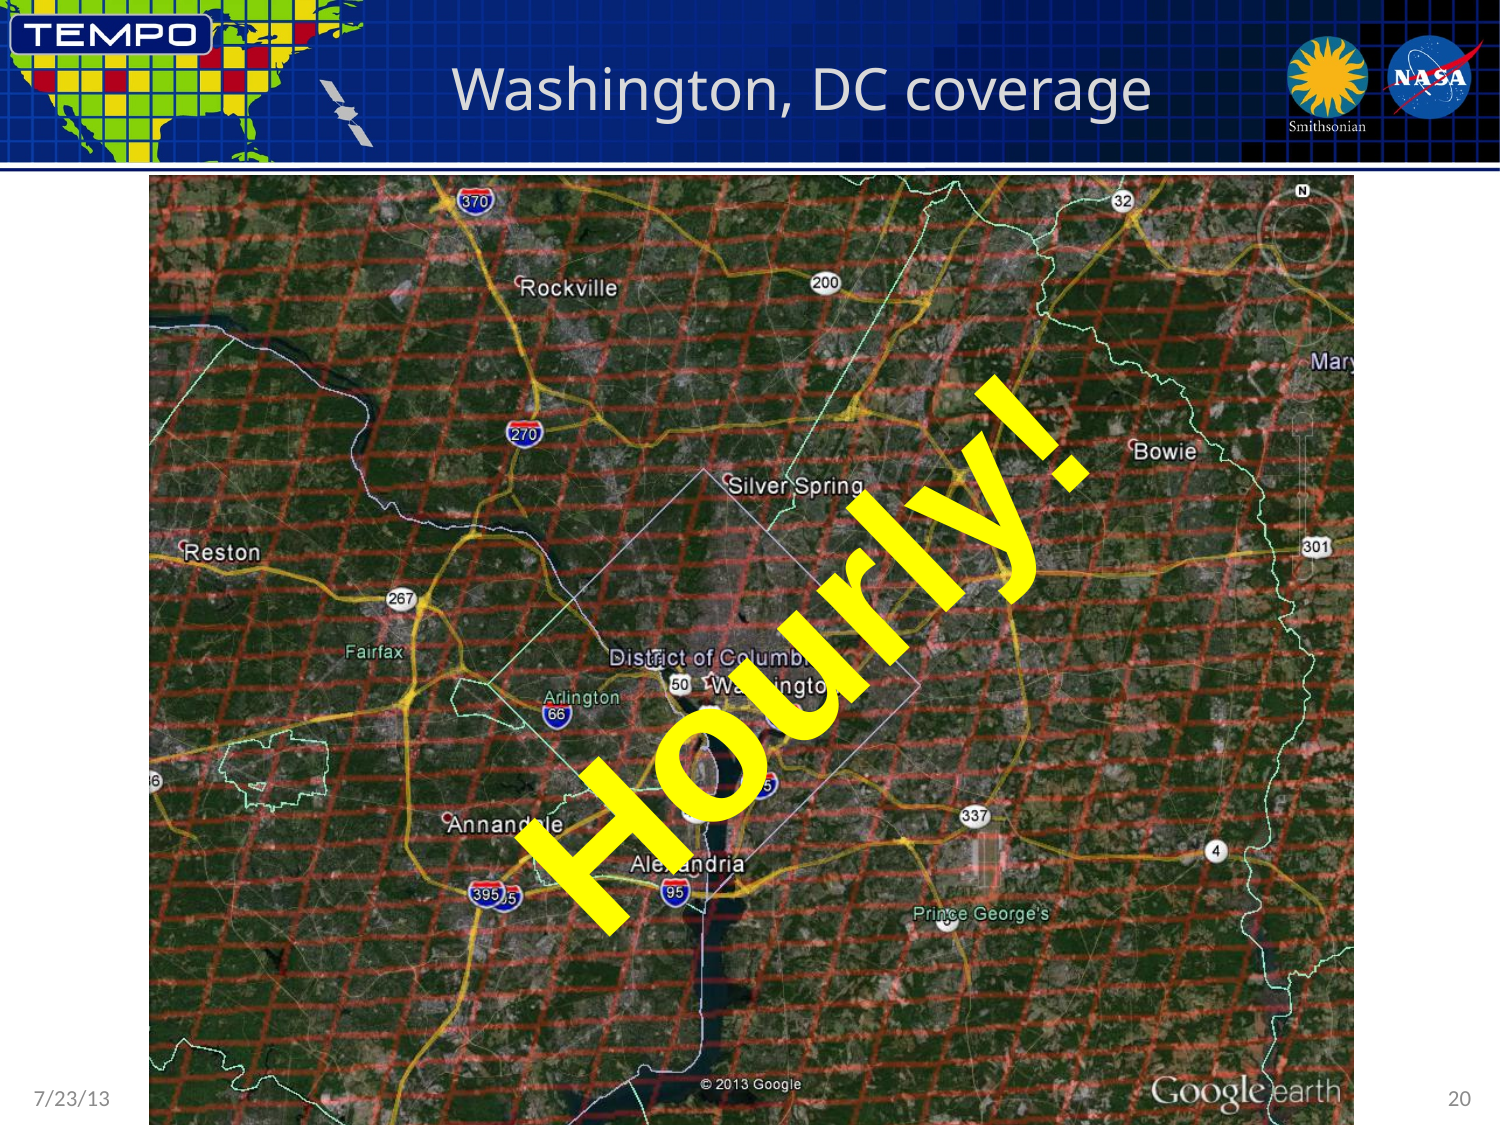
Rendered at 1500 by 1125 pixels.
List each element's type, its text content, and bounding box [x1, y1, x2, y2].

slide_number 20 [1358, 1066, 1487, 1125]
title Washington, DC coverage [312, 45, 1293, 150]
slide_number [18, 1066, 143, 1125]
picture [0, 0, 1500, 1125]
